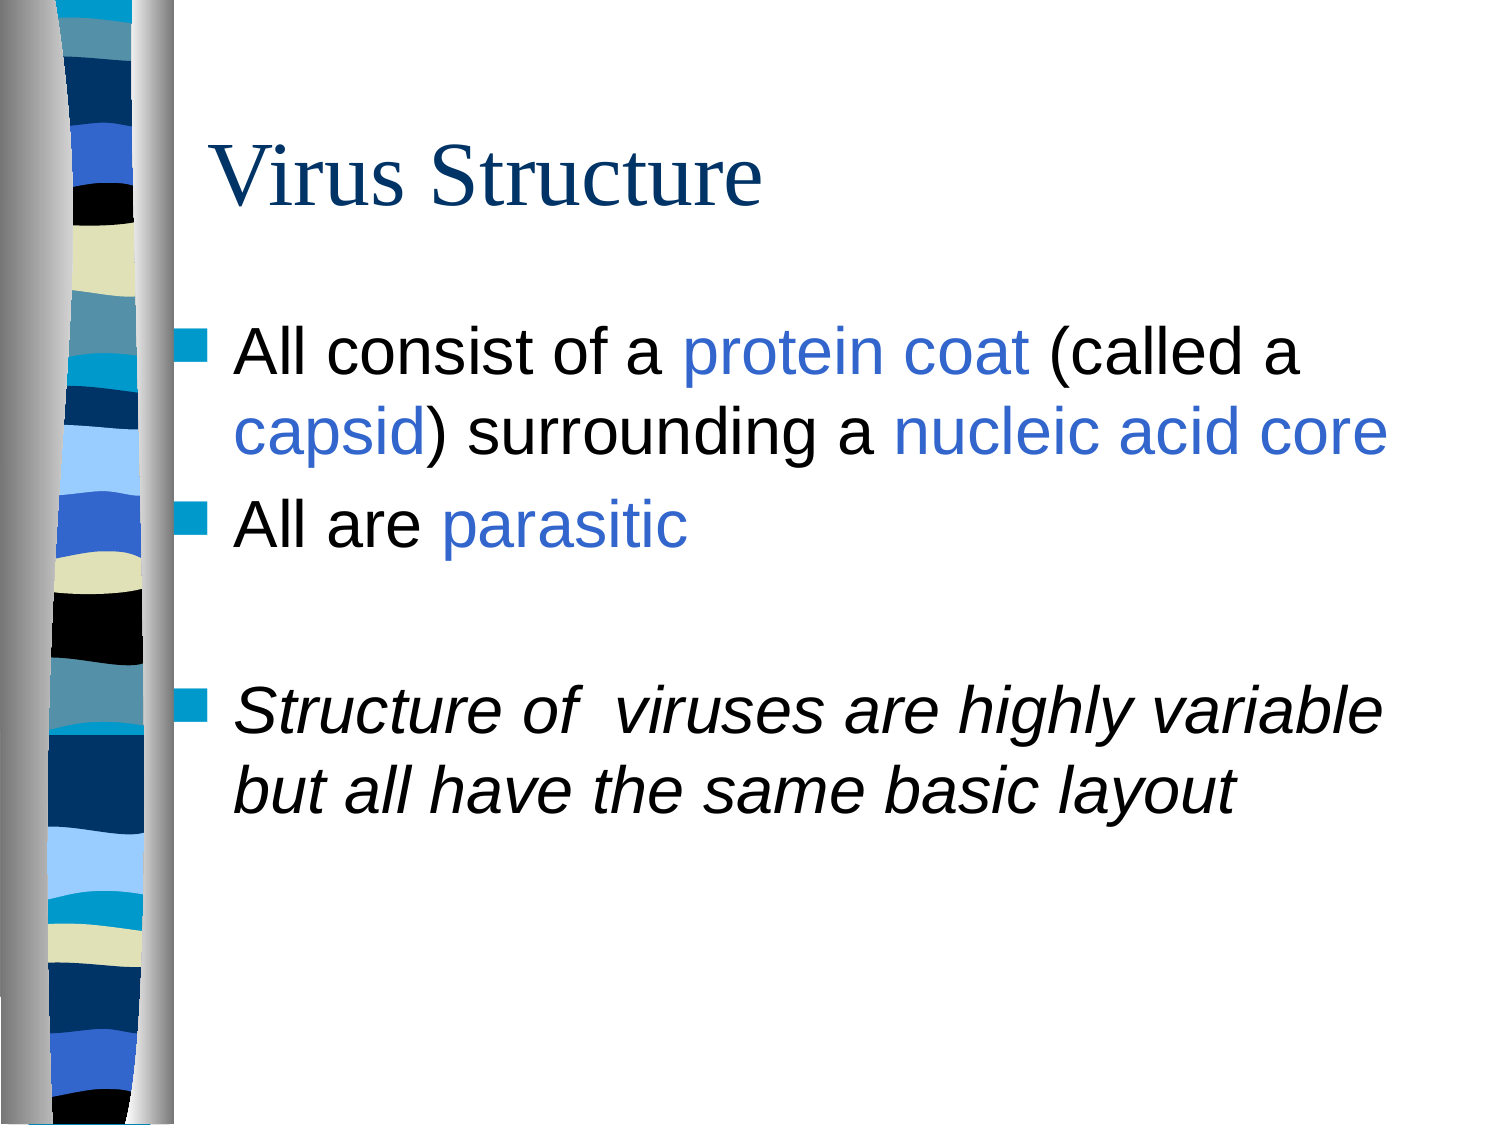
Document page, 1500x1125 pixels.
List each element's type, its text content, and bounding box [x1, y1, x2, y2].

title Virus Structure [192, 75, 1468, 263]
list All consist of a protein coat (called a capsid) surrounding a nucleic acid core All are parasitic Structure of viruses are highly variable but all have the same basic layout [162, 299, 1438, 975]
